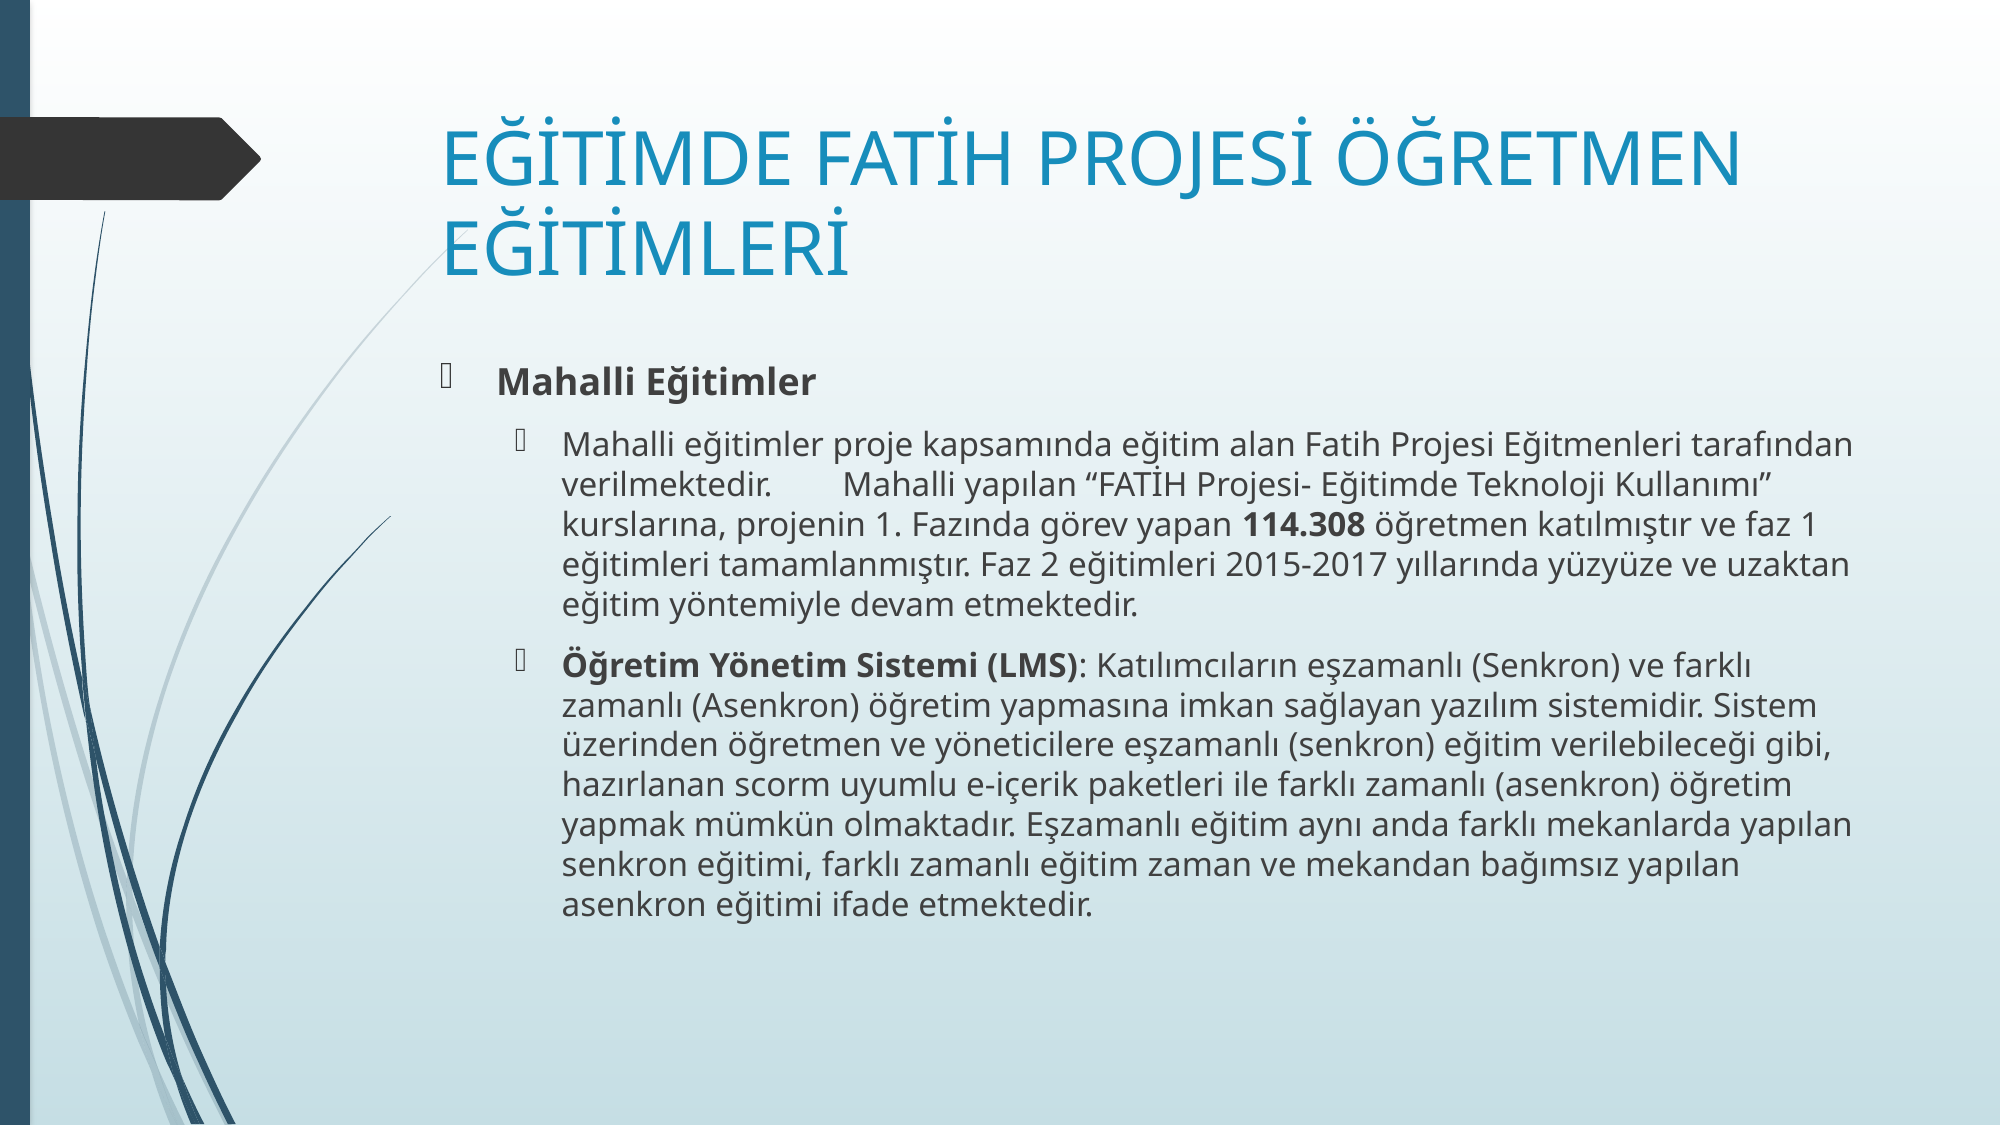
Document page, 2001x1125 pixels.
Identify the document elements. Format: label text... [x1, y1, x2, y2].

title EĞİTİMDE FATİH PROJESİ ÖĞRETMEN EĞİTİMLERİ [425, 102, 1888, 313]
list Mahalli Eğitimler Mahalli eğitimler proje kapsamında eğitim alan Fatih Projesi Eğitmenleri tarafından verilmektedir. Mahalli yapılan “FATİH Projesi- Eğitimde Teknoloji Kullanımı” kurslarına, projenin 1. Fazında görev yapan 114.308 öğretmen katılmıştır ve faz 1 eğitimleri tamamlanmıştır. Faz 2 eğitimleri 2015-2017 yıllarında yüzyüze ve uzaktan eğitim yöntemiyle devam etmektedir. Öğretim Yönetim Sistemi (LMS): Katılımcıların eşzamanlı (Senkron) ve farklı zamanlı (Asenkron) öğretim yapmasına imkan sağlayan yazılım sistemidir. Sistem üzerinden öğretmen ve yöneticilere eşzamanlı (senkron) eğitim verilebileceği gibi, hazırlanan scorm uyumlu e-içerik paketleri ile farklı zamanlı (asenkron) öğretim yapmak mümkün olmaktadır. Eşzamanlı eğitim aynı anda farklı mekanlarda yapılan senkron eğitimi, farklı zamanlı eğitim zaman ve mekandan bağımsız yapılan asenkron eğitimi ifade etmektedir. [424, 350, 1888, 970]
